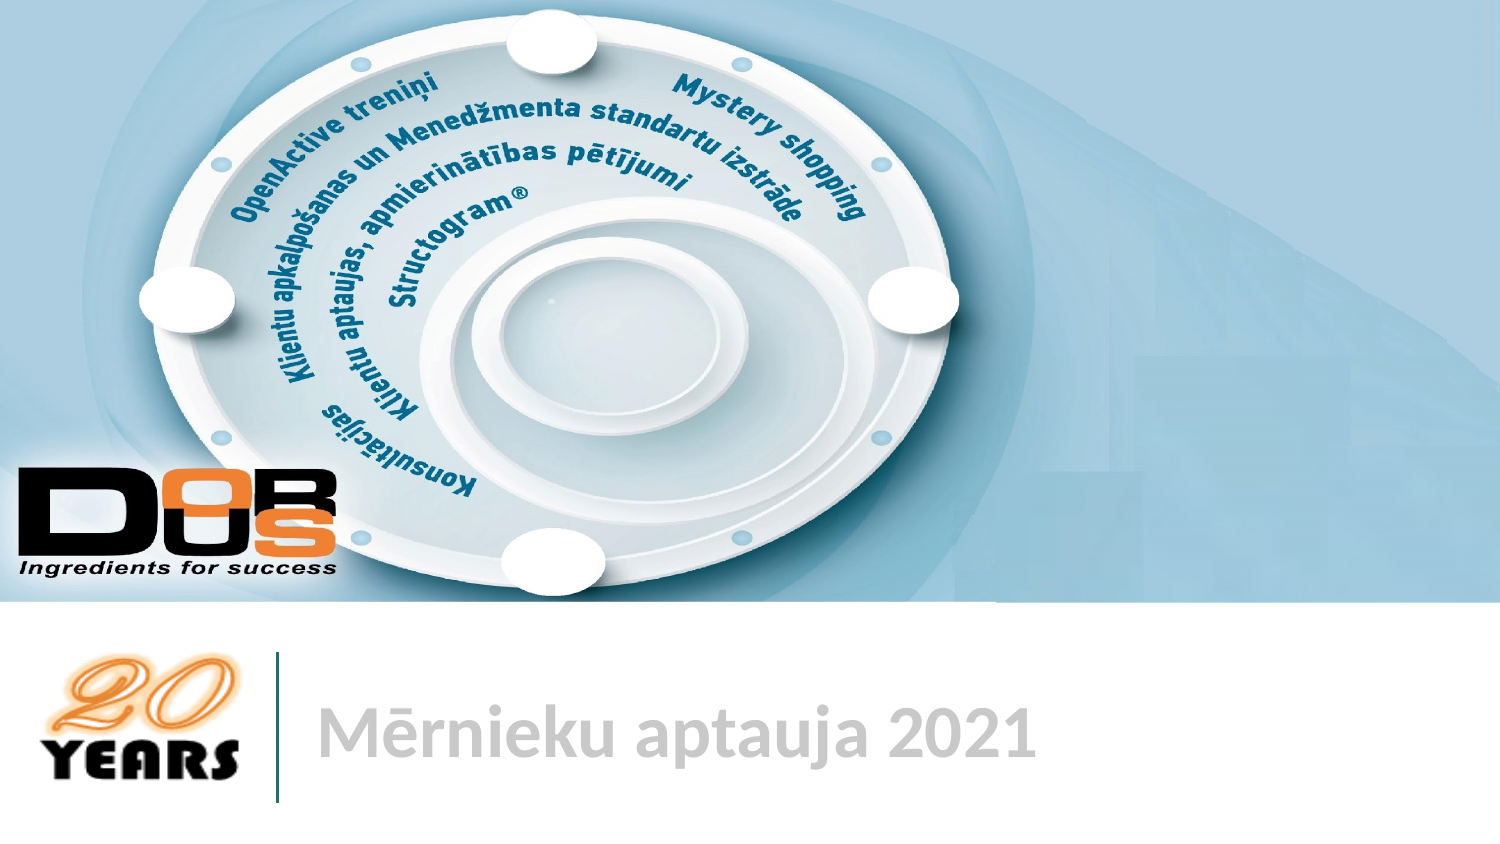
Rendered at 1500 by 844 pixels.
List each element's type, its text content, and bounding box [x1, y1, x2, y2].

picture [0, 0, 1500, 844]
title Mērnieku aptauja 2021 [301, 637, 1459, 818]
